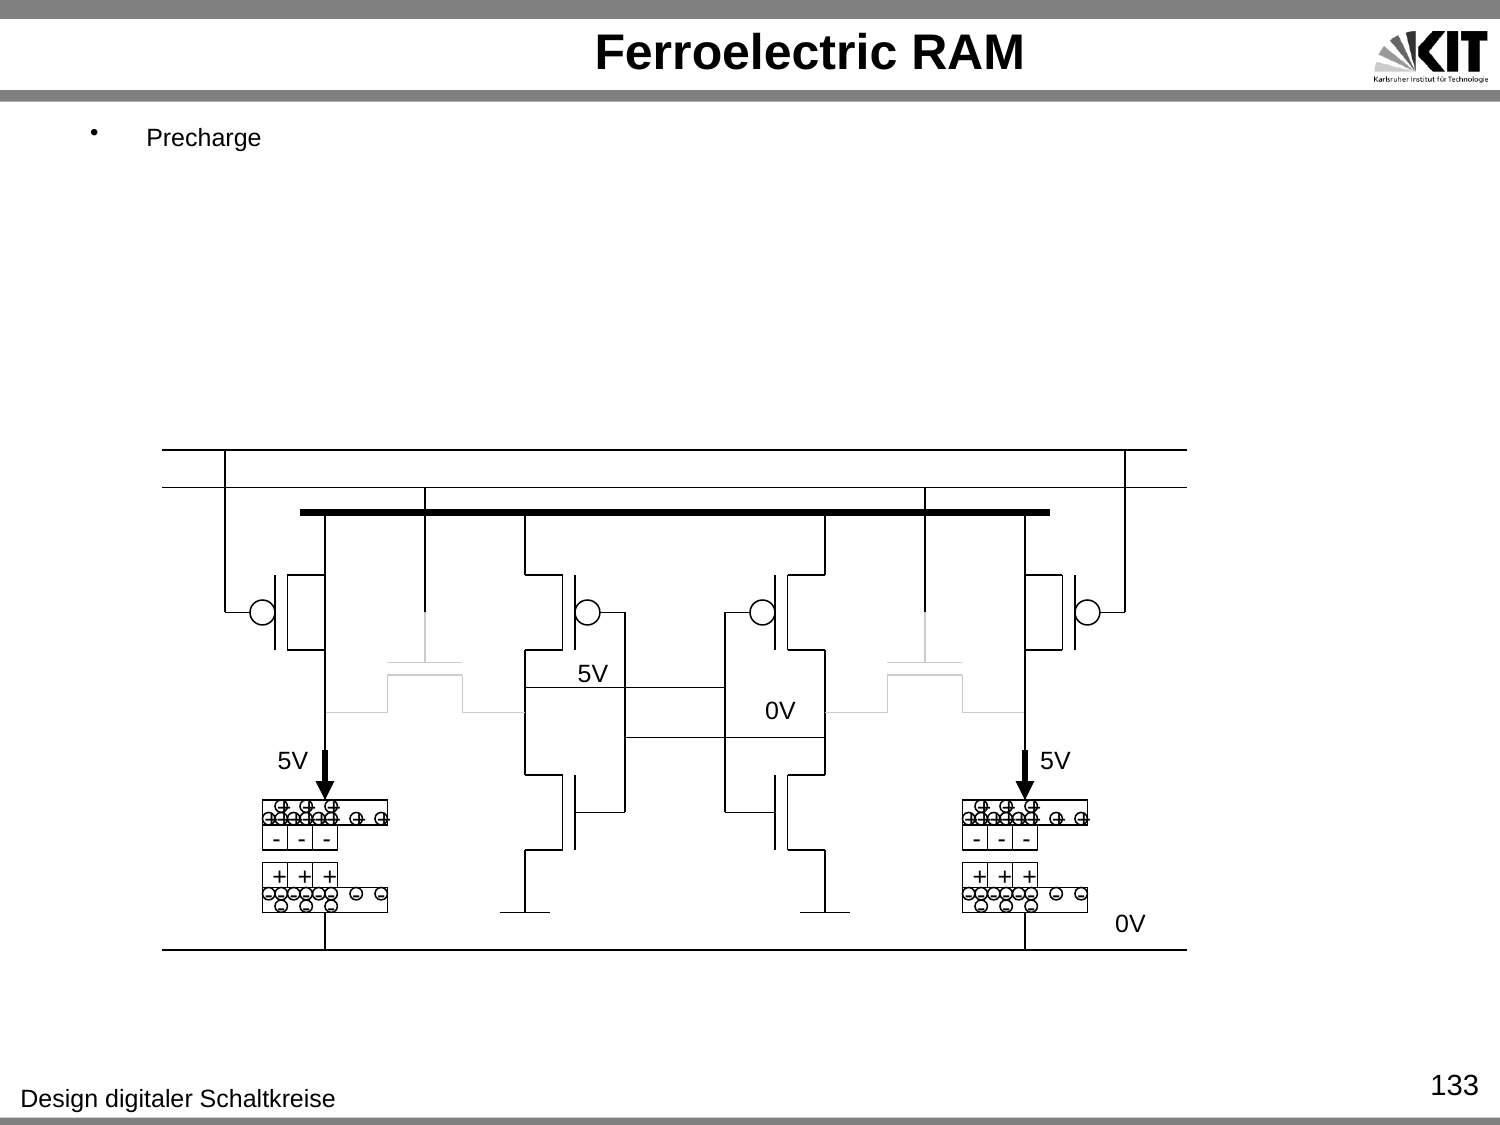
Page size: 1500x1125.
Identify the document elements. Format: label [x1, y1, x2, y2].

list [75, 113, 1425, 213]
text_box [162, 862, 1188, 951]
slide_number [1364, 1058, 1495, 1094]
picture [1374, 31, 1488, 83]
text_box [162, 449, 1188, 913]
text_box [1100, 900, 1161, 945]
title [194, 21, 1425, 79]
